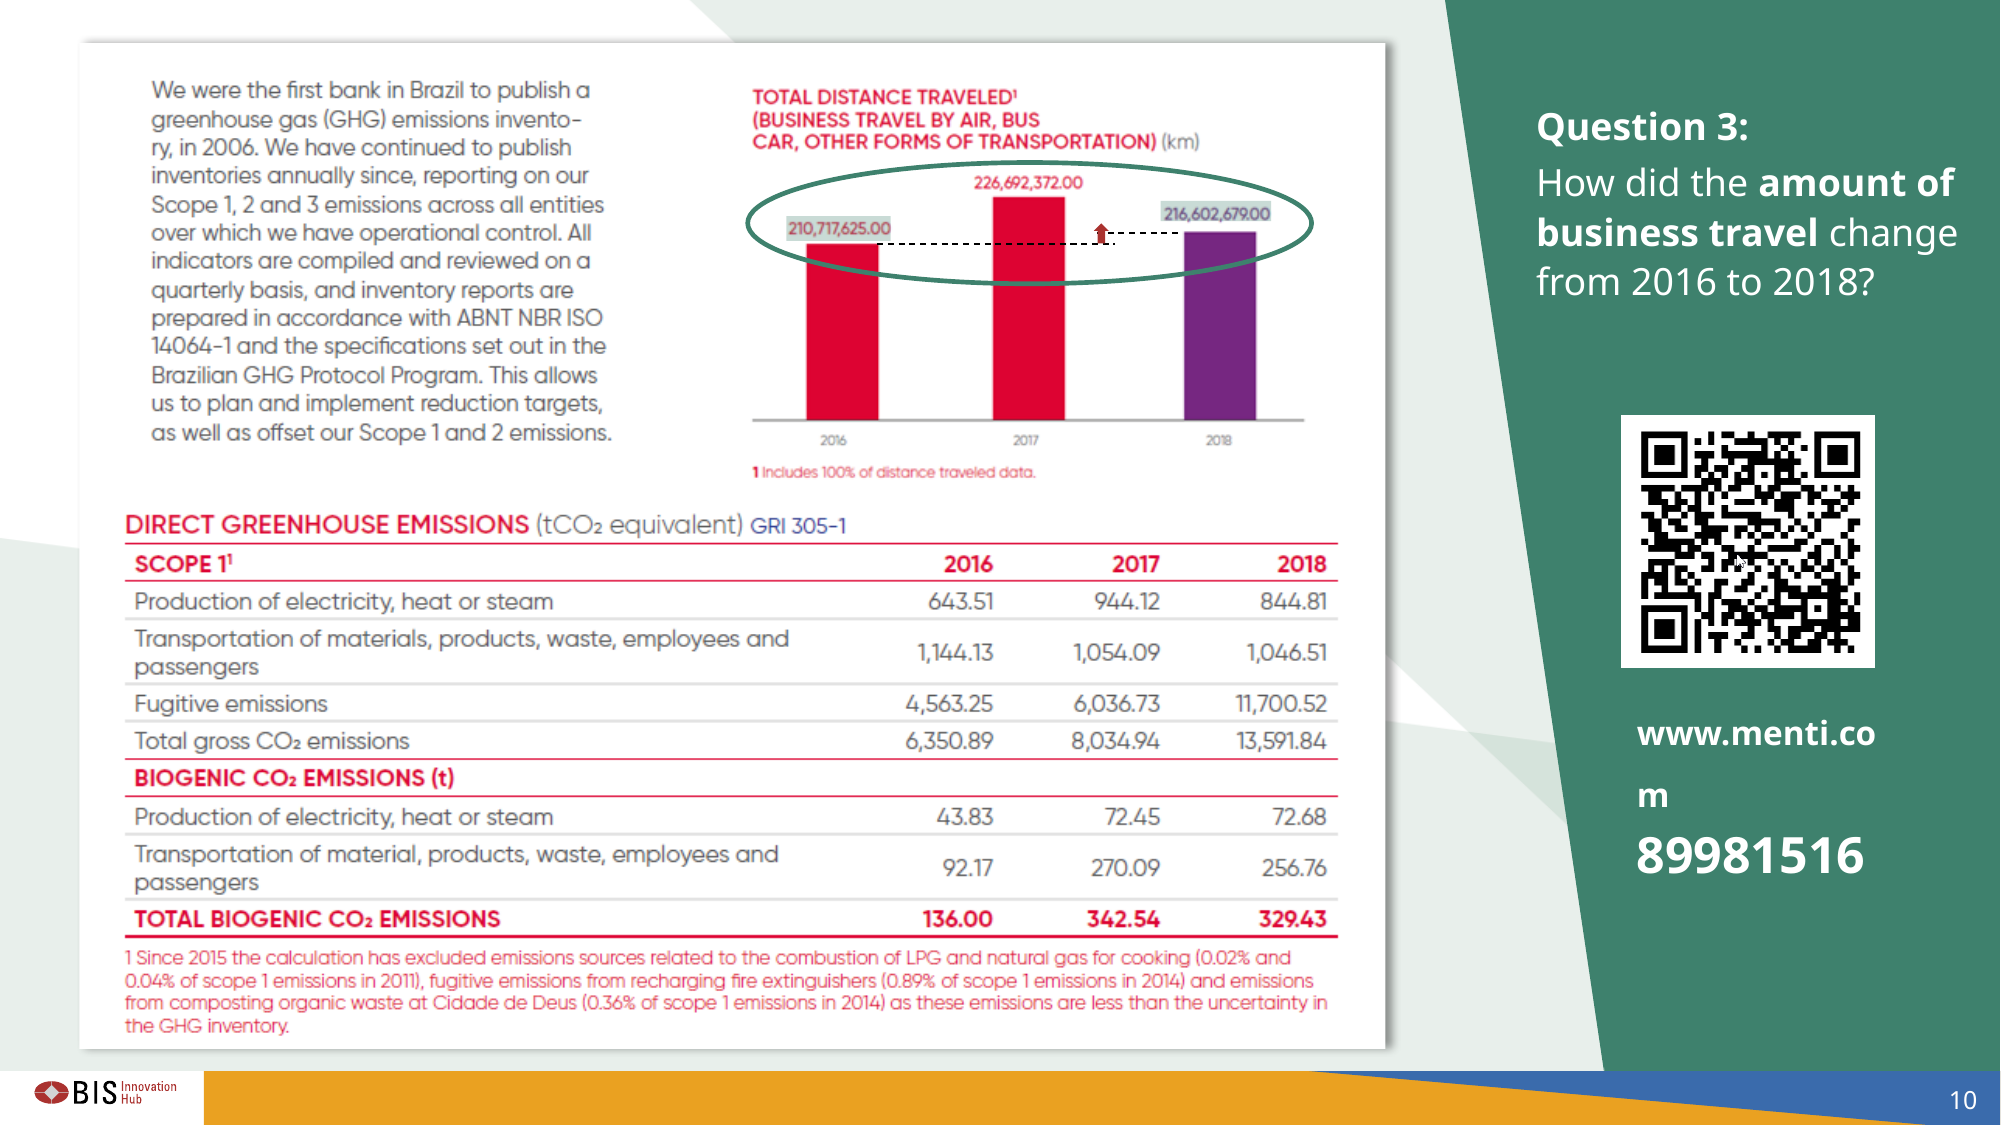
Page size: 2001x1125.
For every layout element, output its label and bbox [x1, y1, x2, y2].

text_box [747, 162, 1312, 284]
picture [0, 0, 2000, 1072]
